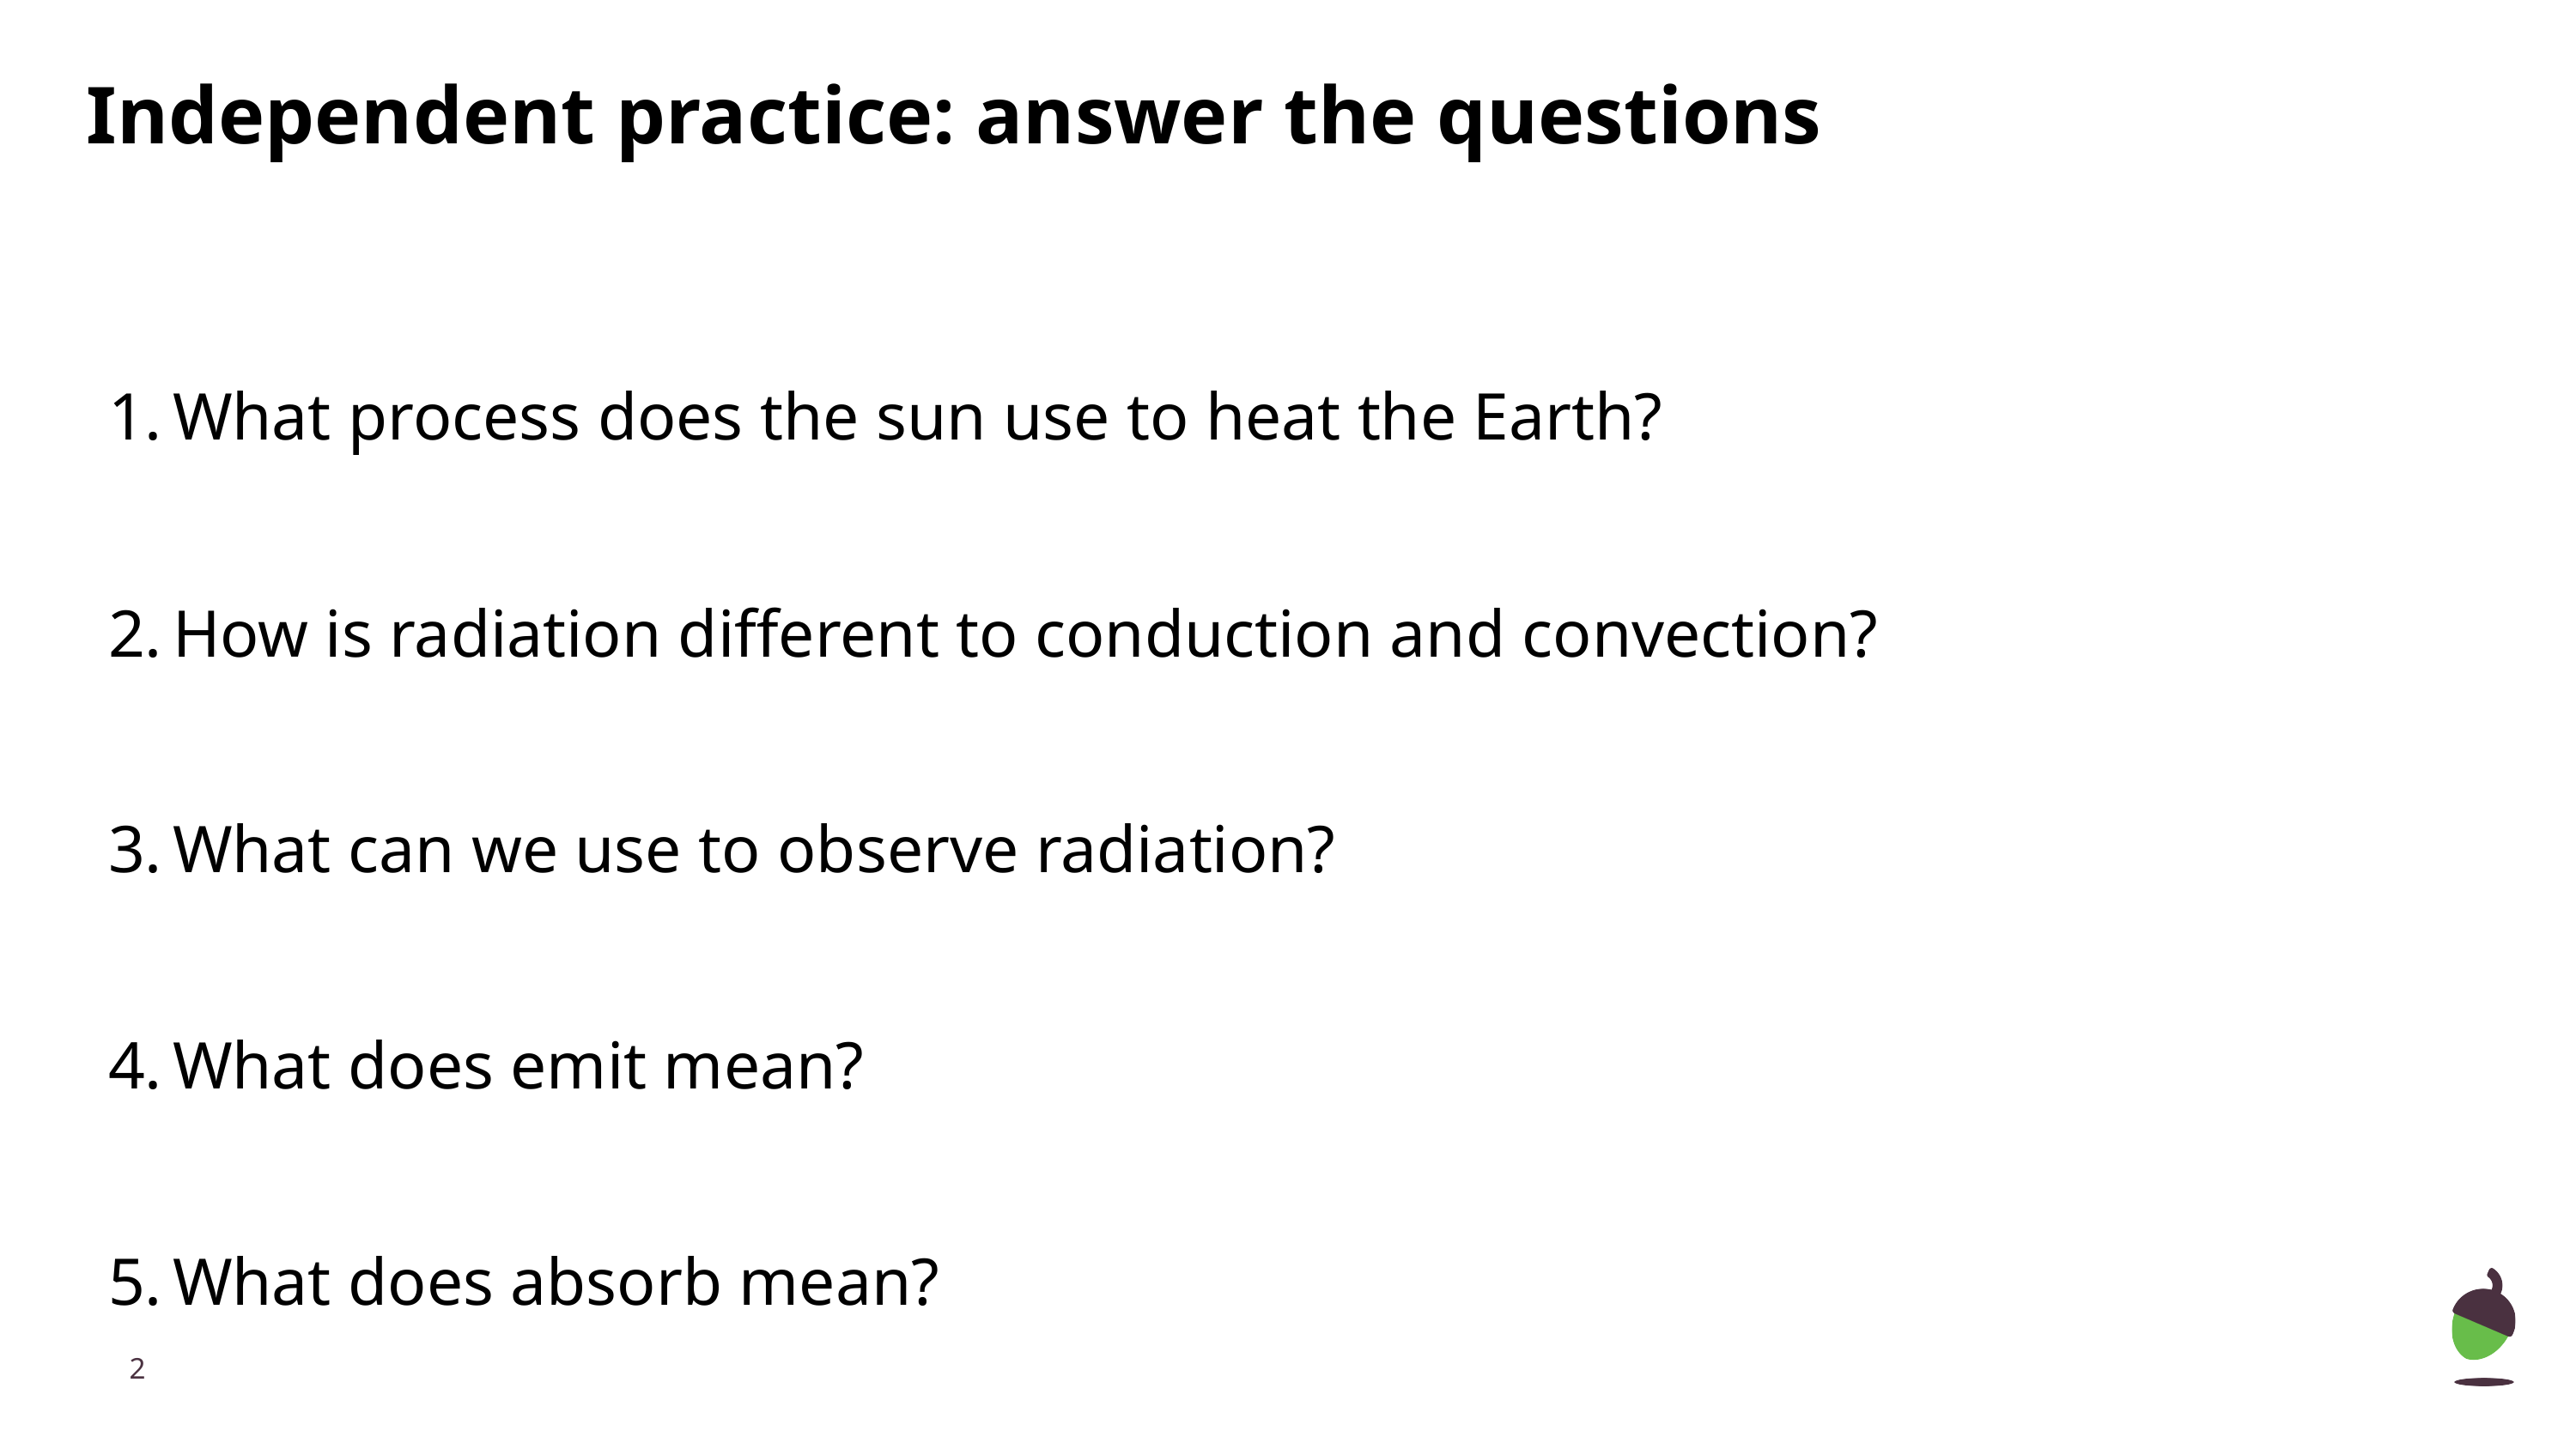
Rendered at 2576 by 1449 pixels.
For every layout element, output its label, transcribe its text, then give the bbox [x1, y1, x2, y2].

slide_number ‹#› [129, 1349, 332, 1401]
text_box What process does the sun use to heat the Earth? How is radiation different to conduction and convection? What can we use to observe radiation? What does emit mean? What does absorb mean? [95, 223, 2481, 1136]
picture [2451, 1268, 2516, 1386]
title Independent practice: answer the questions [86, 51, 2011, 155]
